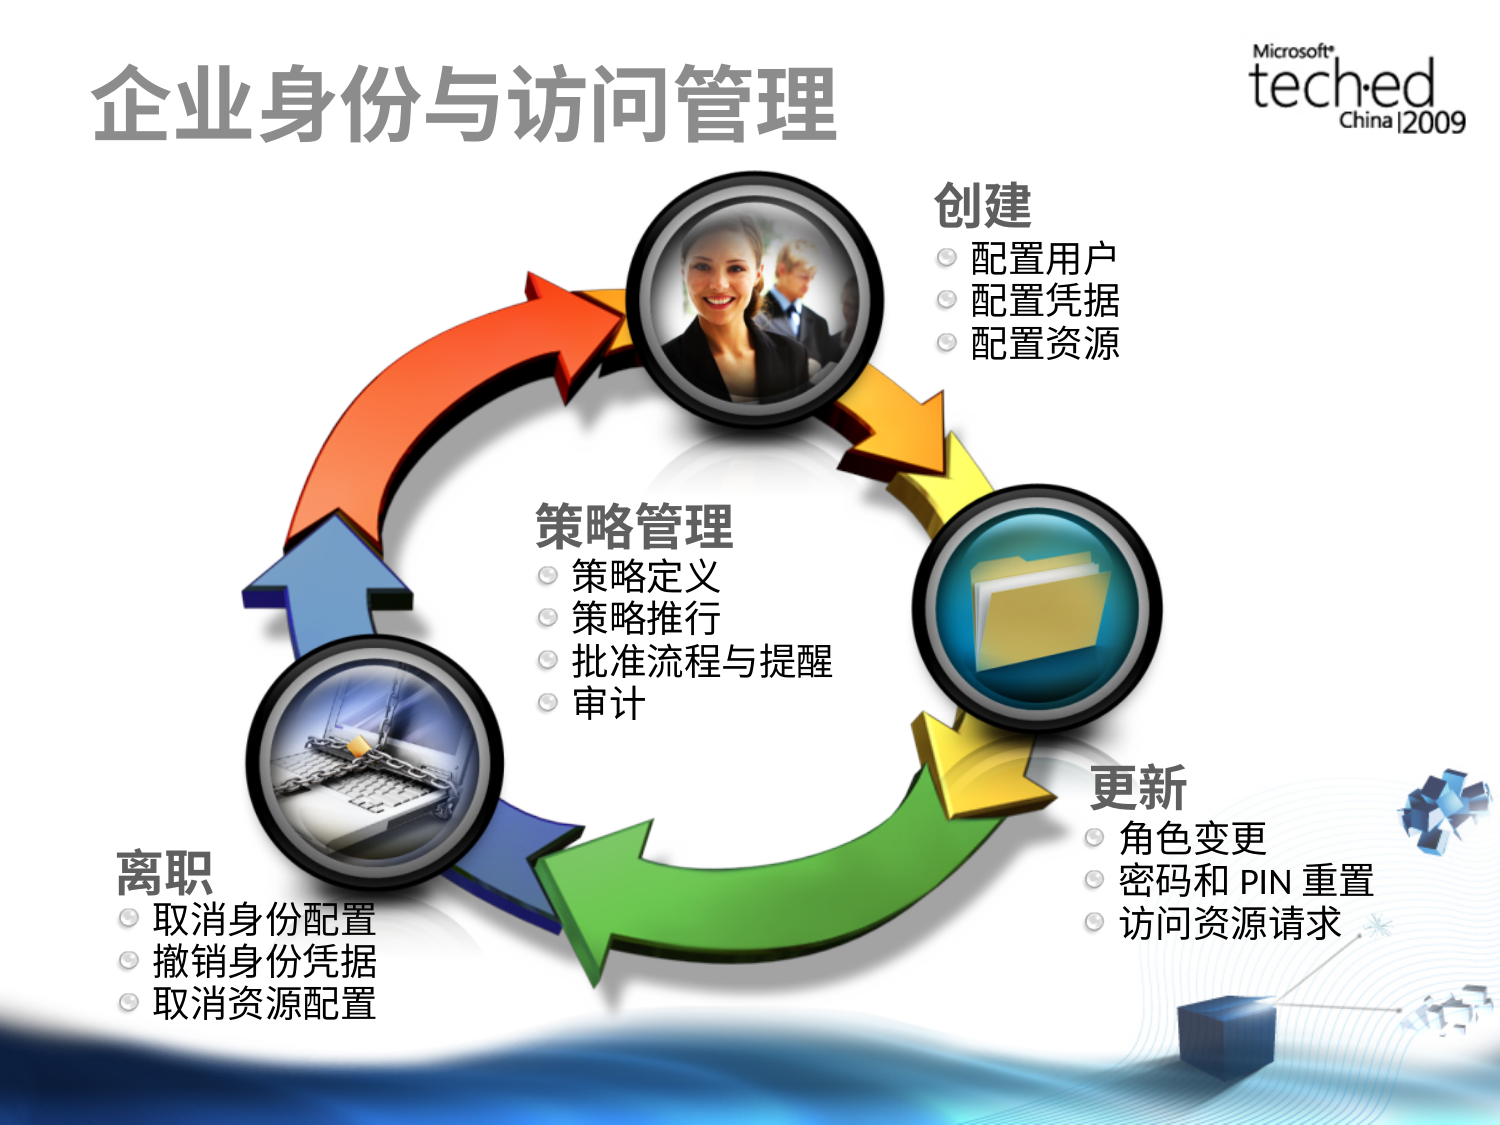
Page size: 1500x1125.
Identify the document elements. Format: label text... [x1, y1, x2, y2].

title 企业身份与访问管理 [75, 45, 1425, 233]
picture [0, 0, 1500, 1125]
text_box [98, 163, 1430, 1043]
